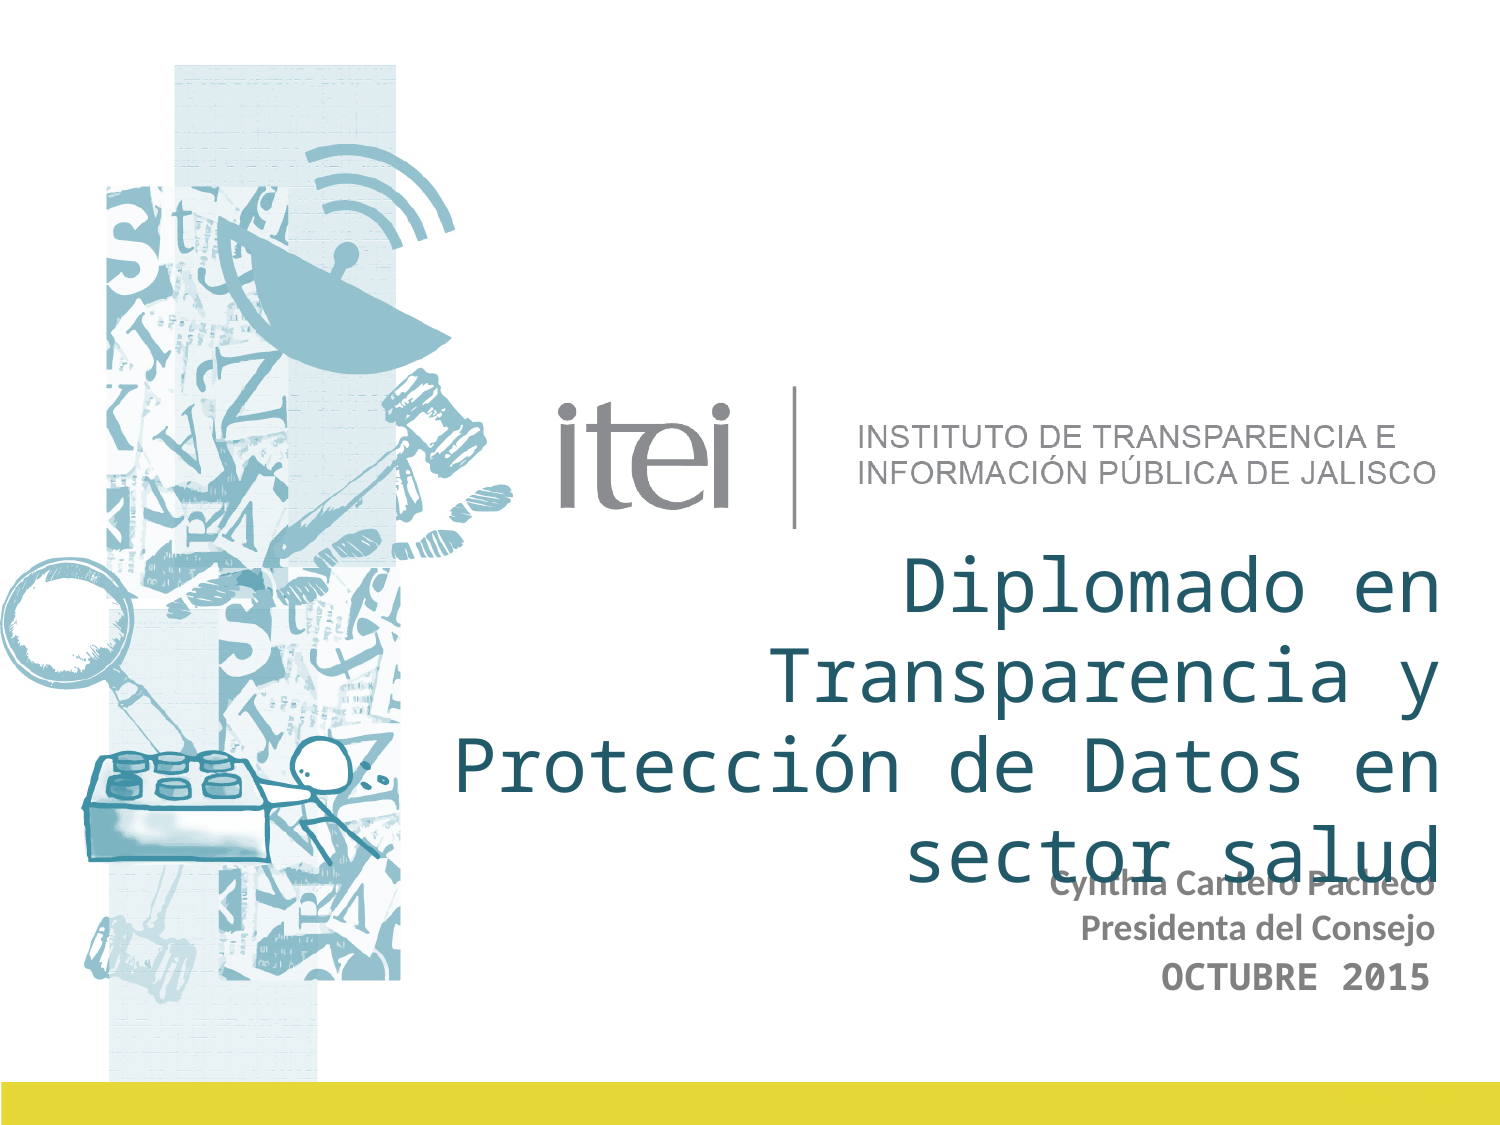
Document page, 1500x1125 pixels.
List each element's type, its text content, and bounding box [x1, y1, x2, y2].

text_box Diplomado en Transparencia y Protección de Datos en sector salud [518, 600, 1458, 905]
text_box Cynthia Cantero Pacheco Presidenta del Consejo [601, 905, 1451, 956]
text_box OCTUBRE 2015 [596, 945, 1447, 1005]
picture [0, 25, 1500, 1125]
